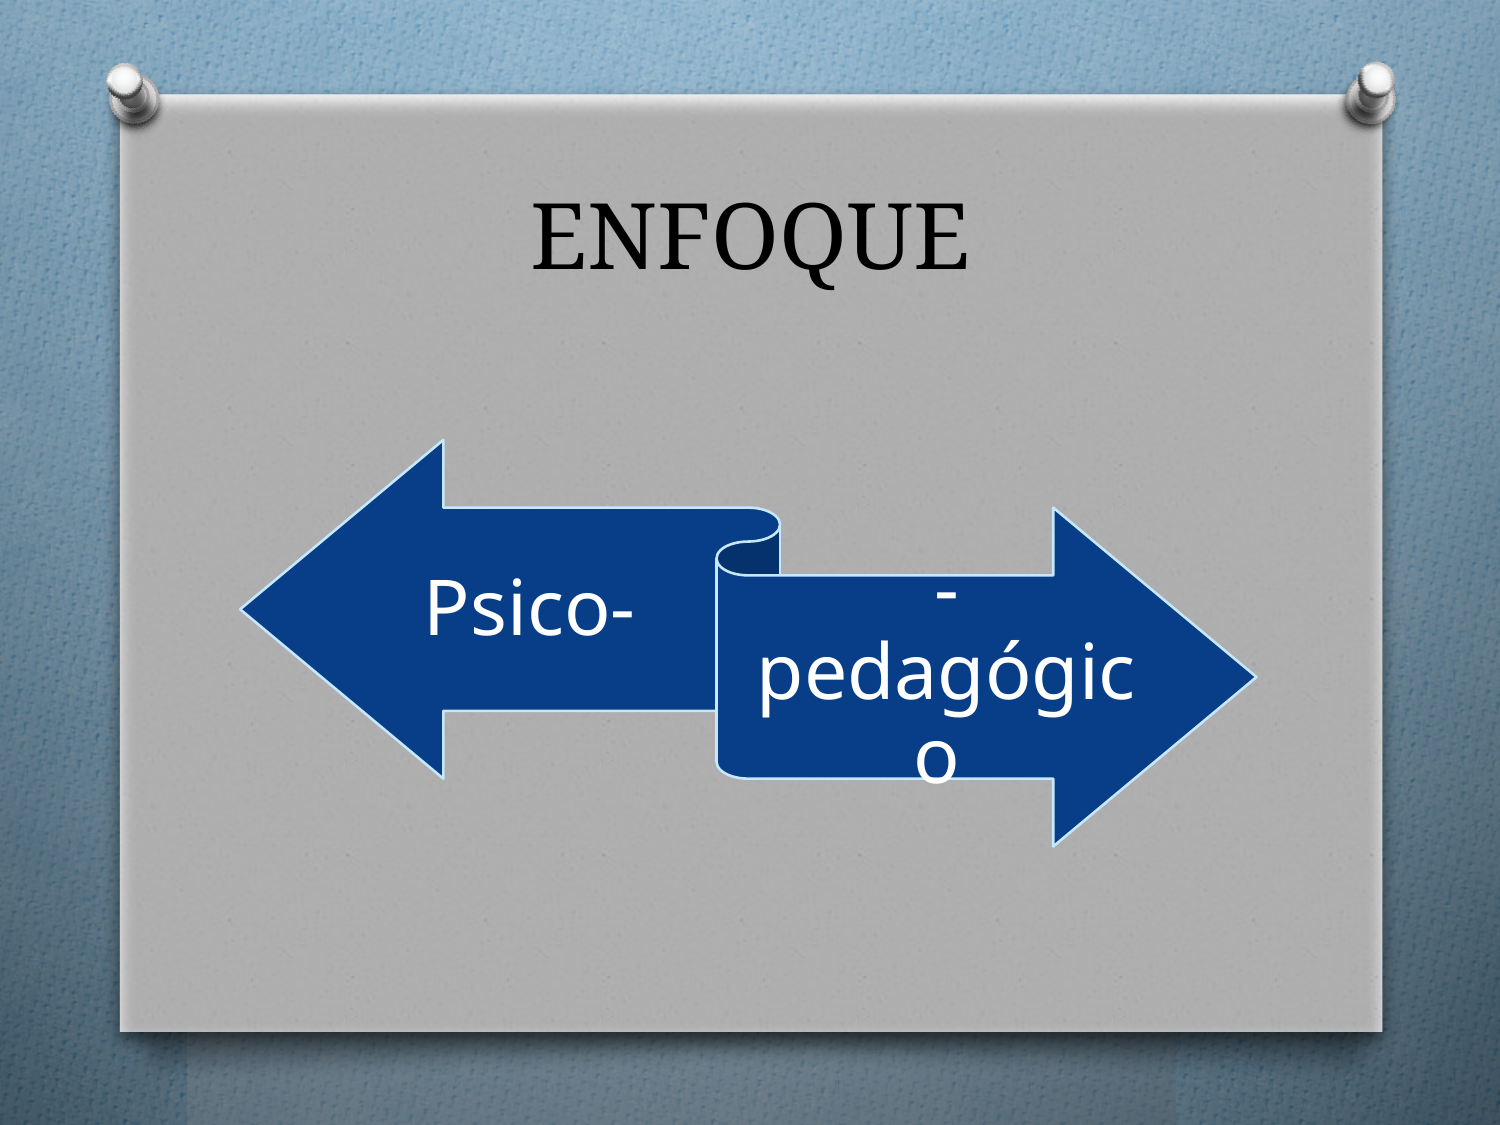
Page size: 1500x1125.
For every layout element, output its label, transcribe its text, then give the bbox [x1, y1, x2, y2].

picture [75, 29, 198, 153]
picture [1317, 35, 1439, 156]
title ENFOQUE [179, 134, 1323, 332]
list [239, 347, 1257, 939]
